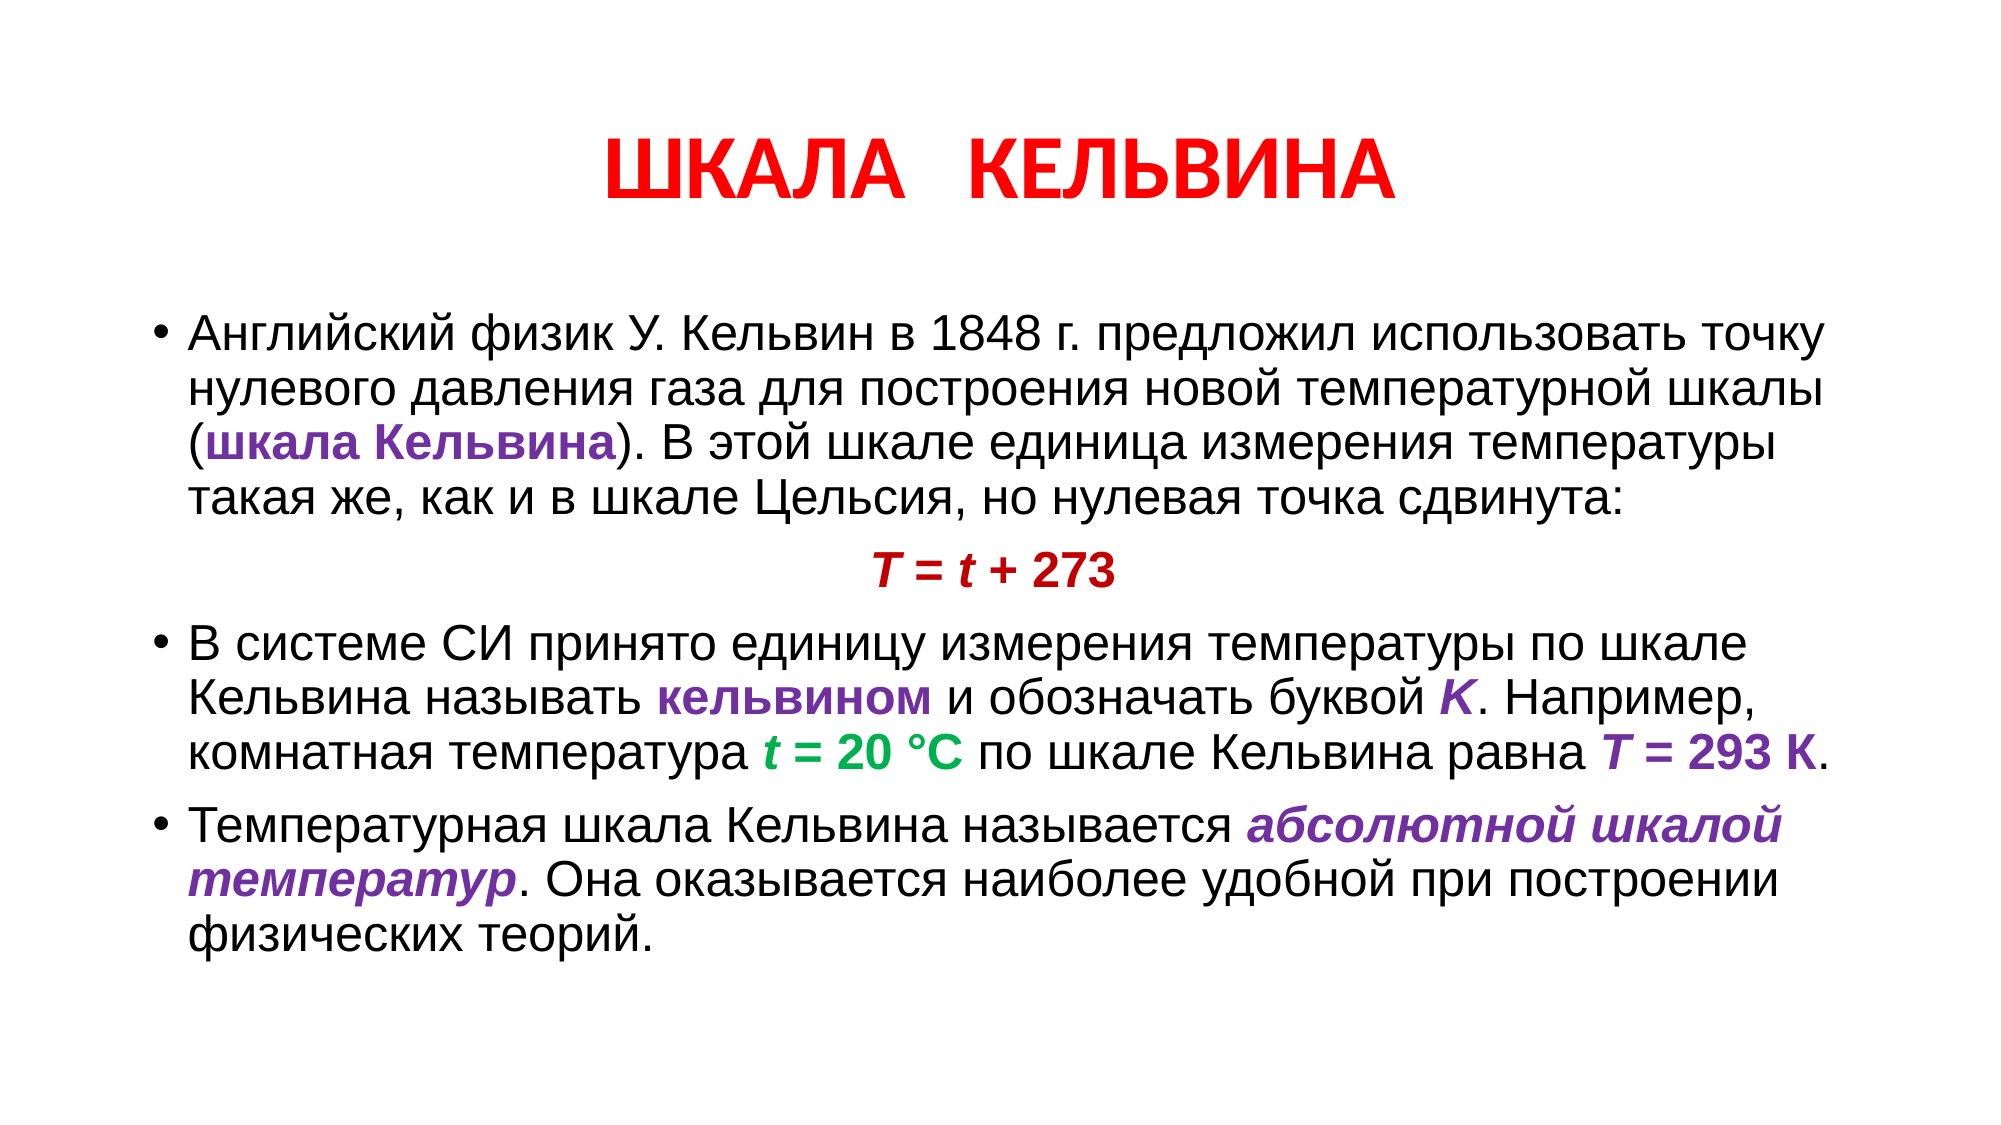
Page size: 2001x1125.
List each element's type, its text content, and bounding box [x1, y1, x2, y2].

list Английский физик У. Кельвин в 1848 г. предложил использовать точку нулевого давления газа для построения новой температурной шкалы (шкала Кельвина). В этой шкале единица измерения температуры такая же, как и в шкале Цельсия, но нулевая точка сдвинута: T = t + 273 В системе СИ принято единицу измерения температуры по шкале Кельвина называть кельвином и обозначать буквой K. Например, комнатная температура t = 20 °С по шкале Кельвина равна T = 293 К. Температурная шкала Кельвина называется абсолютной шкалой температур. Она оказывается наиболее удобной при построении физических теорий. [137, 299, 1863, 1014]
title ШКАЛА КЕЛЬВИНА [137, 59, 1863, 278]
